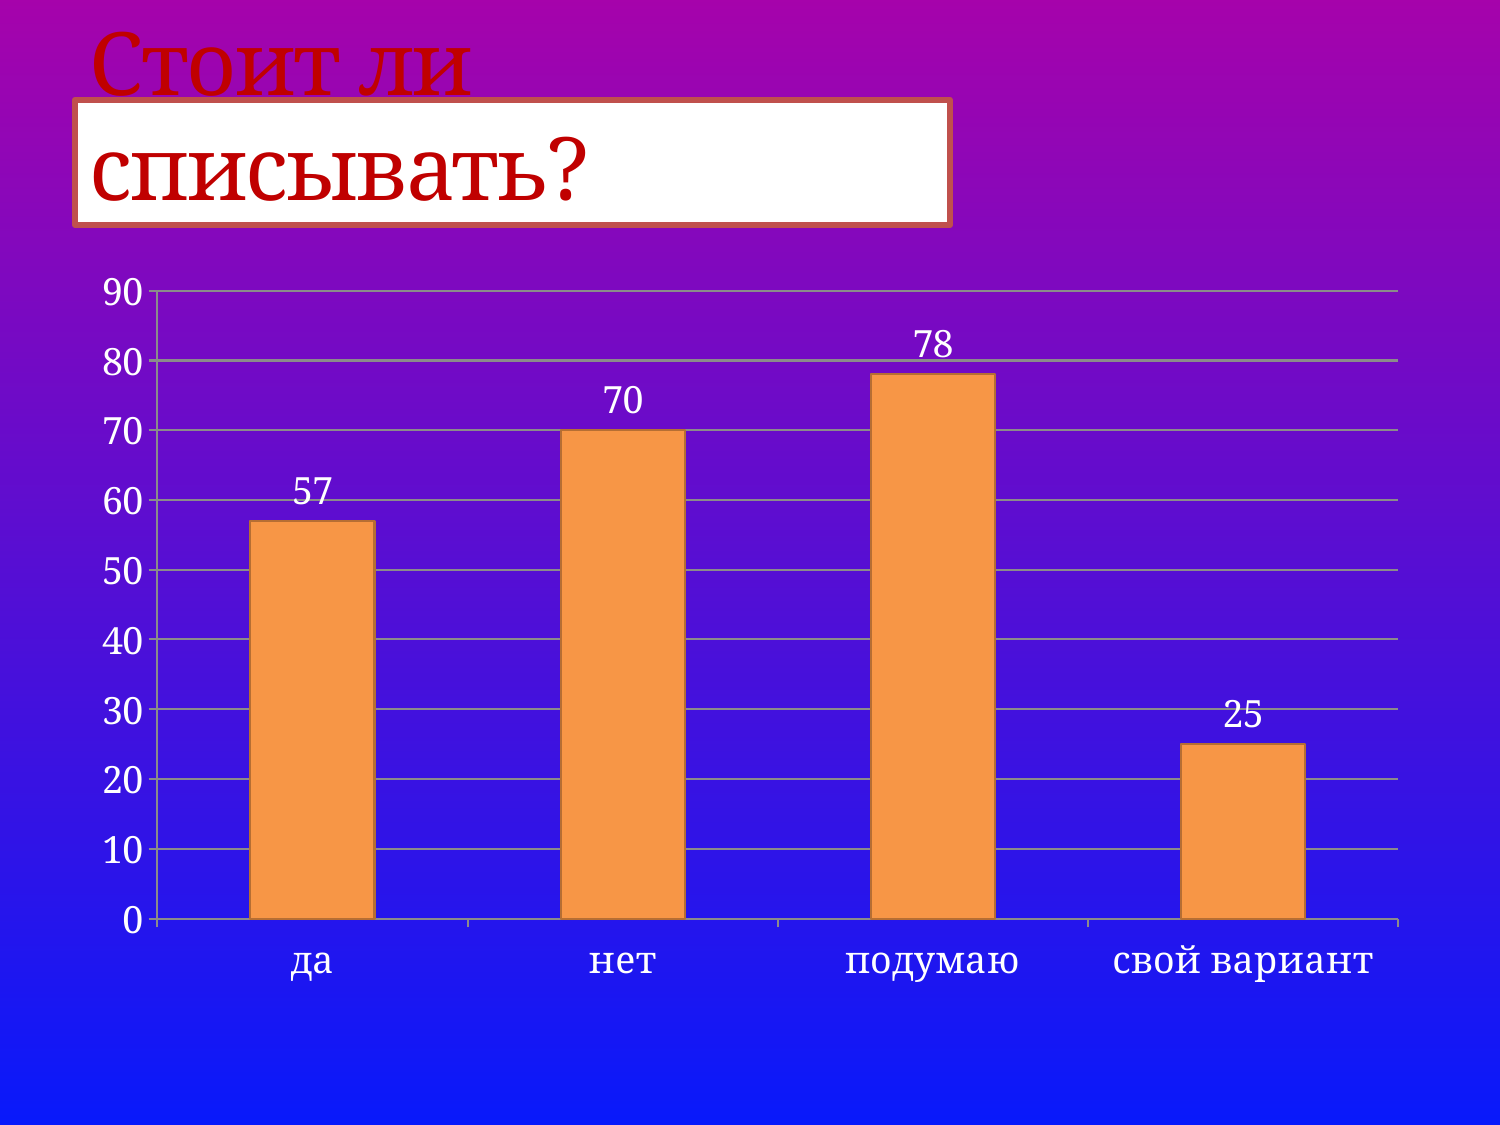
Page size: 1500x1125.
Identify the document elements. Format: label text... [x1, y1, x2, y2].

title Стоит ли списывать? [72, 97, 953, 228]
chart [76, 251, 1425, 999]
